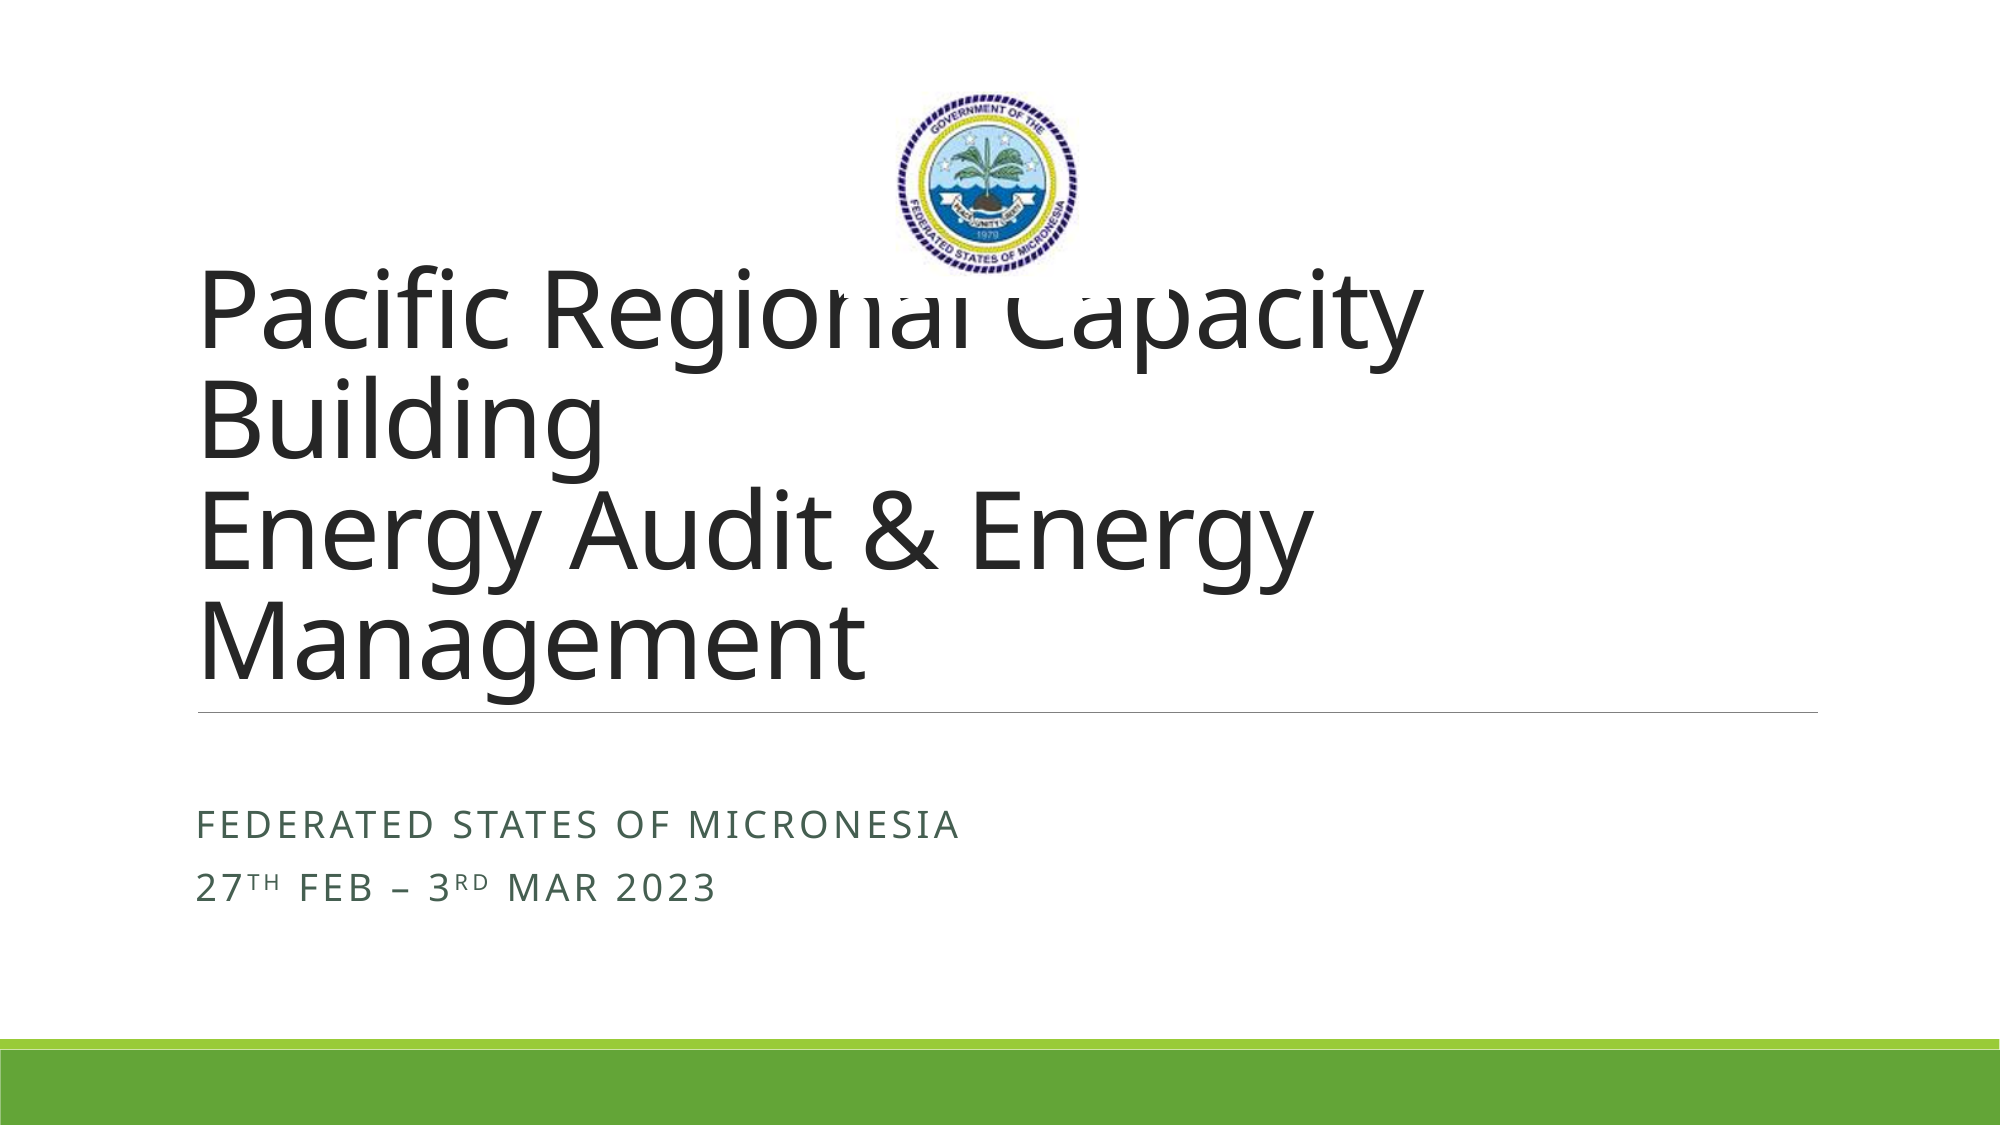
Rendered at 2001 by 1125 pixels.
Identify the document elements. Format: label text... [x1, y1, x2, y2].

picture [843, 79, 1170, 298]
subtitle Federated States of Micronesia 27th Feb – 3rd Mar 2023 [180, 730, 1831, 919]
title Pacific Regional Capacity Building Energy Audit & Energy Management [180, 124, 1830, 710]
